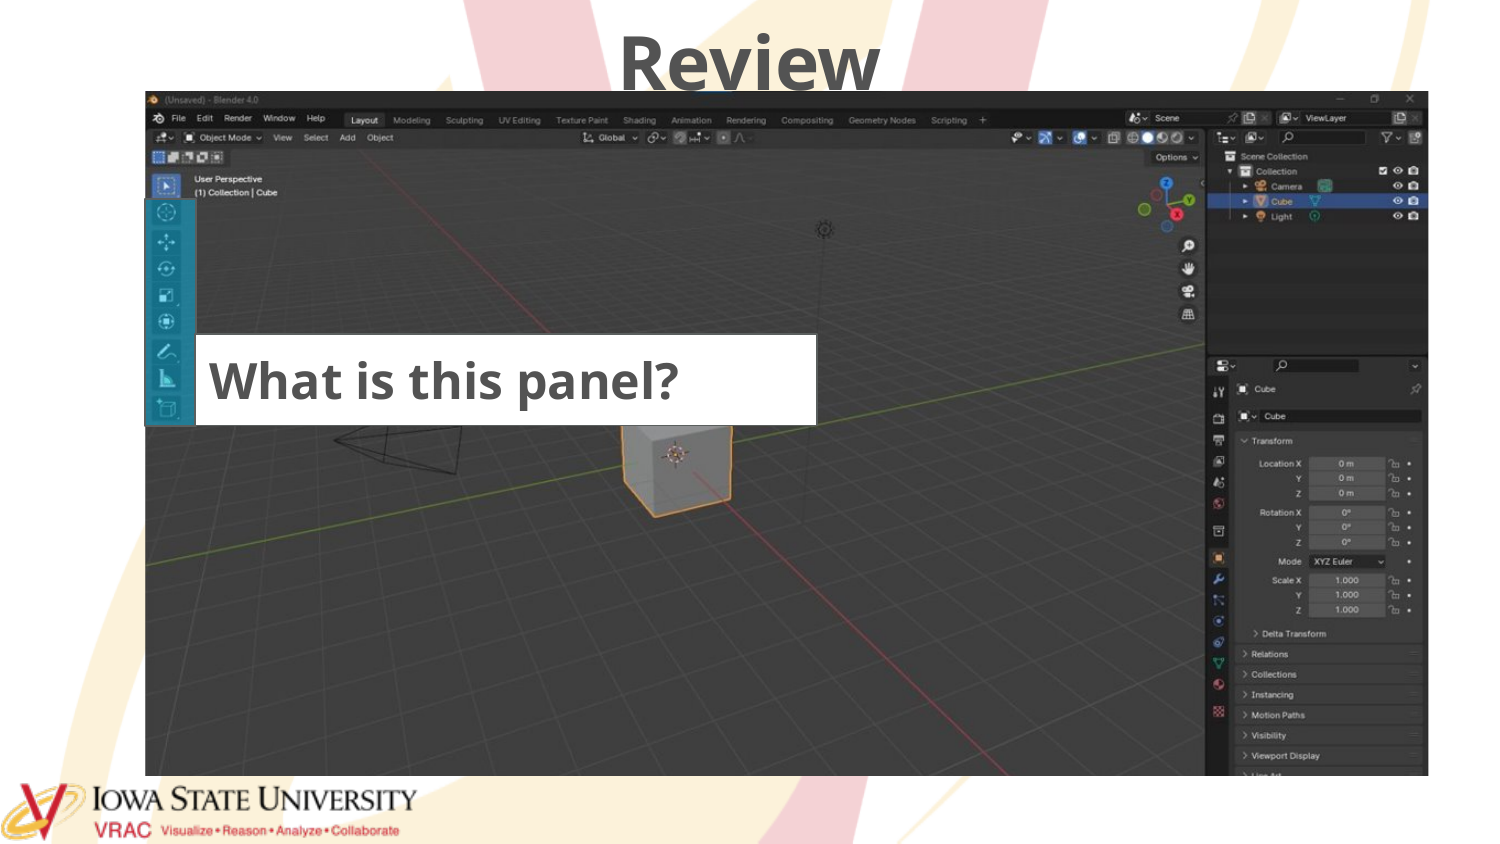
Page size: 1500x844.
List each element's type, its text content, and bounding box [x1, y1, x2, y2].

picture [0, 91, 1429, 844]
text_box Review [475, 0, 1025, 91]
